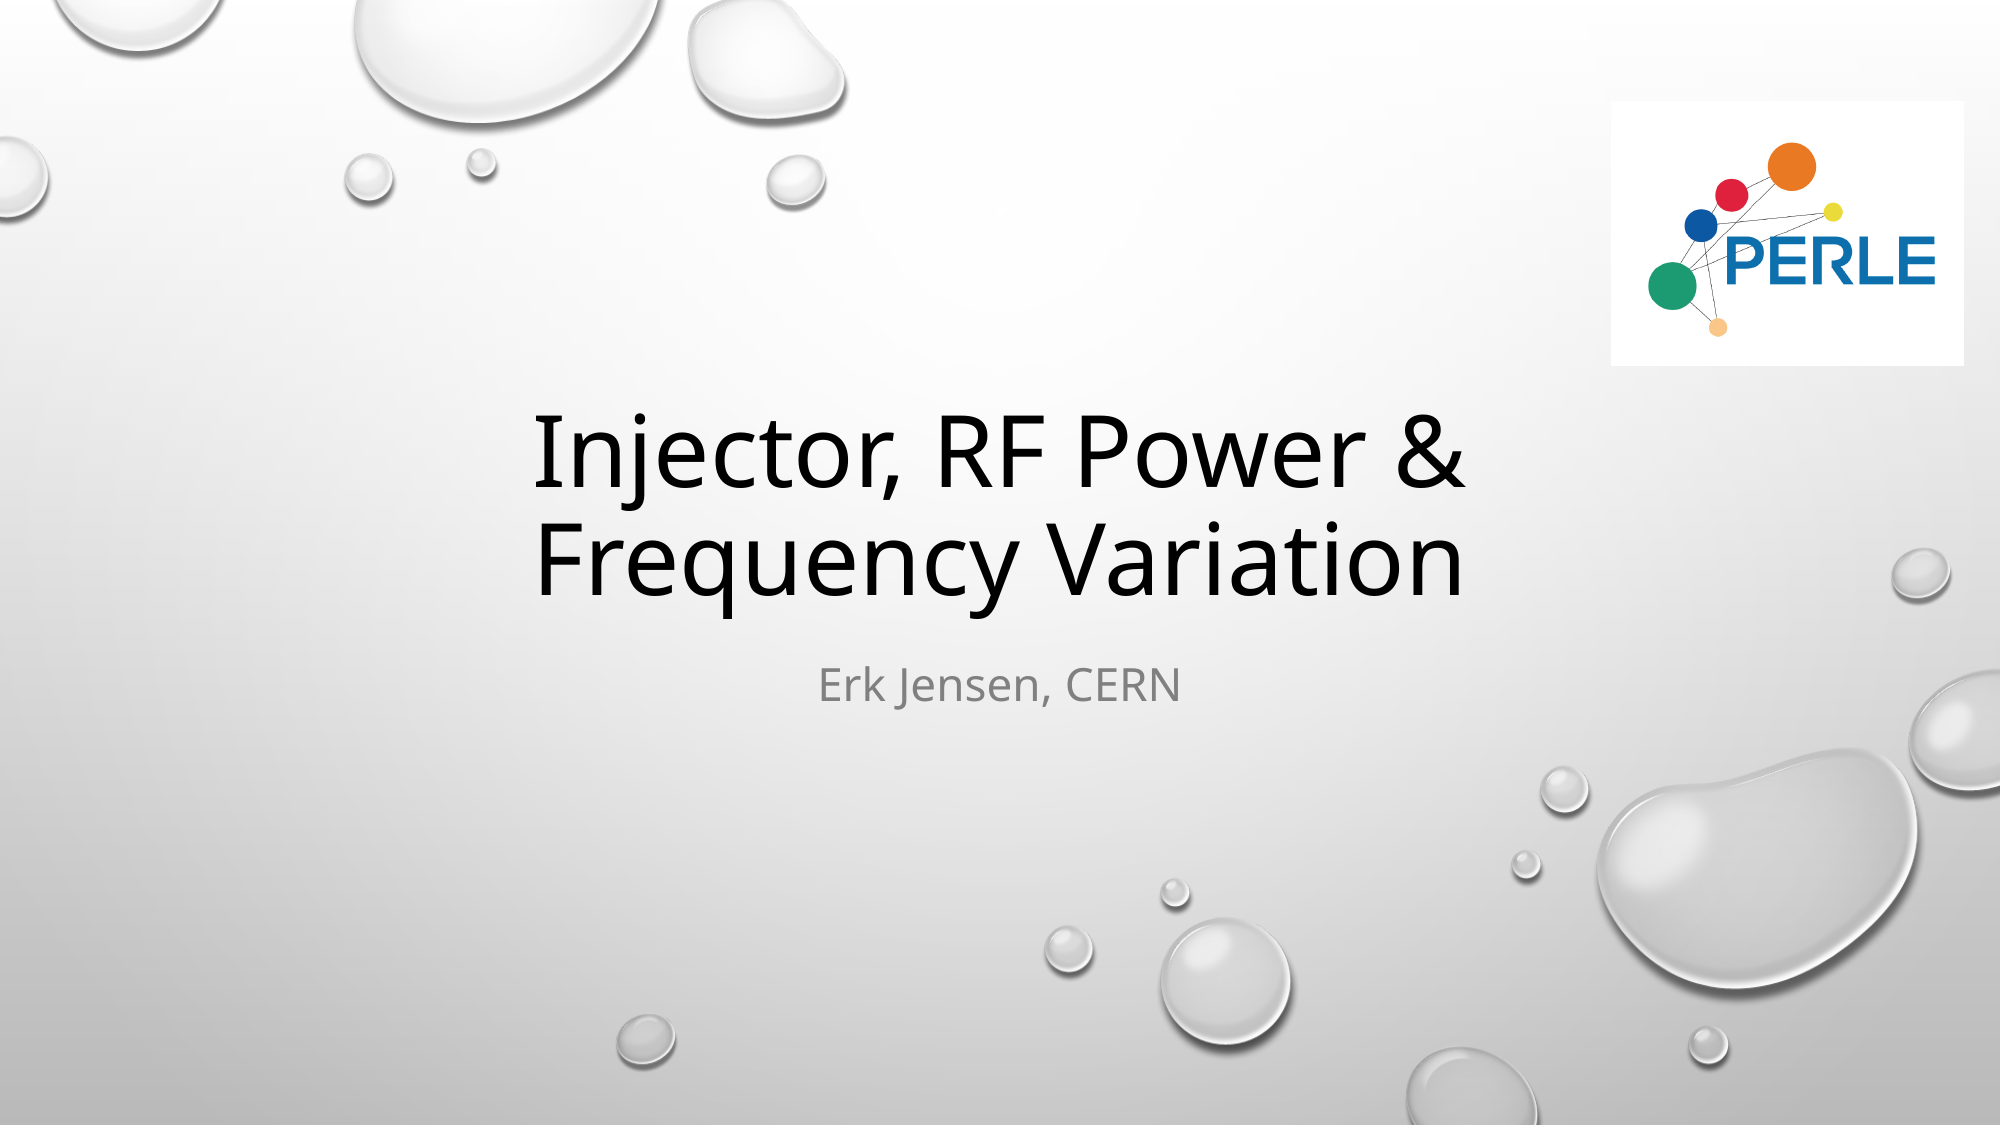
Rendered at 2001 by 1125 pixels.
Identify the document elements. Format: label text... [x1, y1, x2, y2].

subtitle Erk Jensen, CERN [287, 637, 1713, 863]
picture [0, 0, 2000, 1125]
title Injector, RF Power & Frequency Variation [287, 213, 1713, 625]
